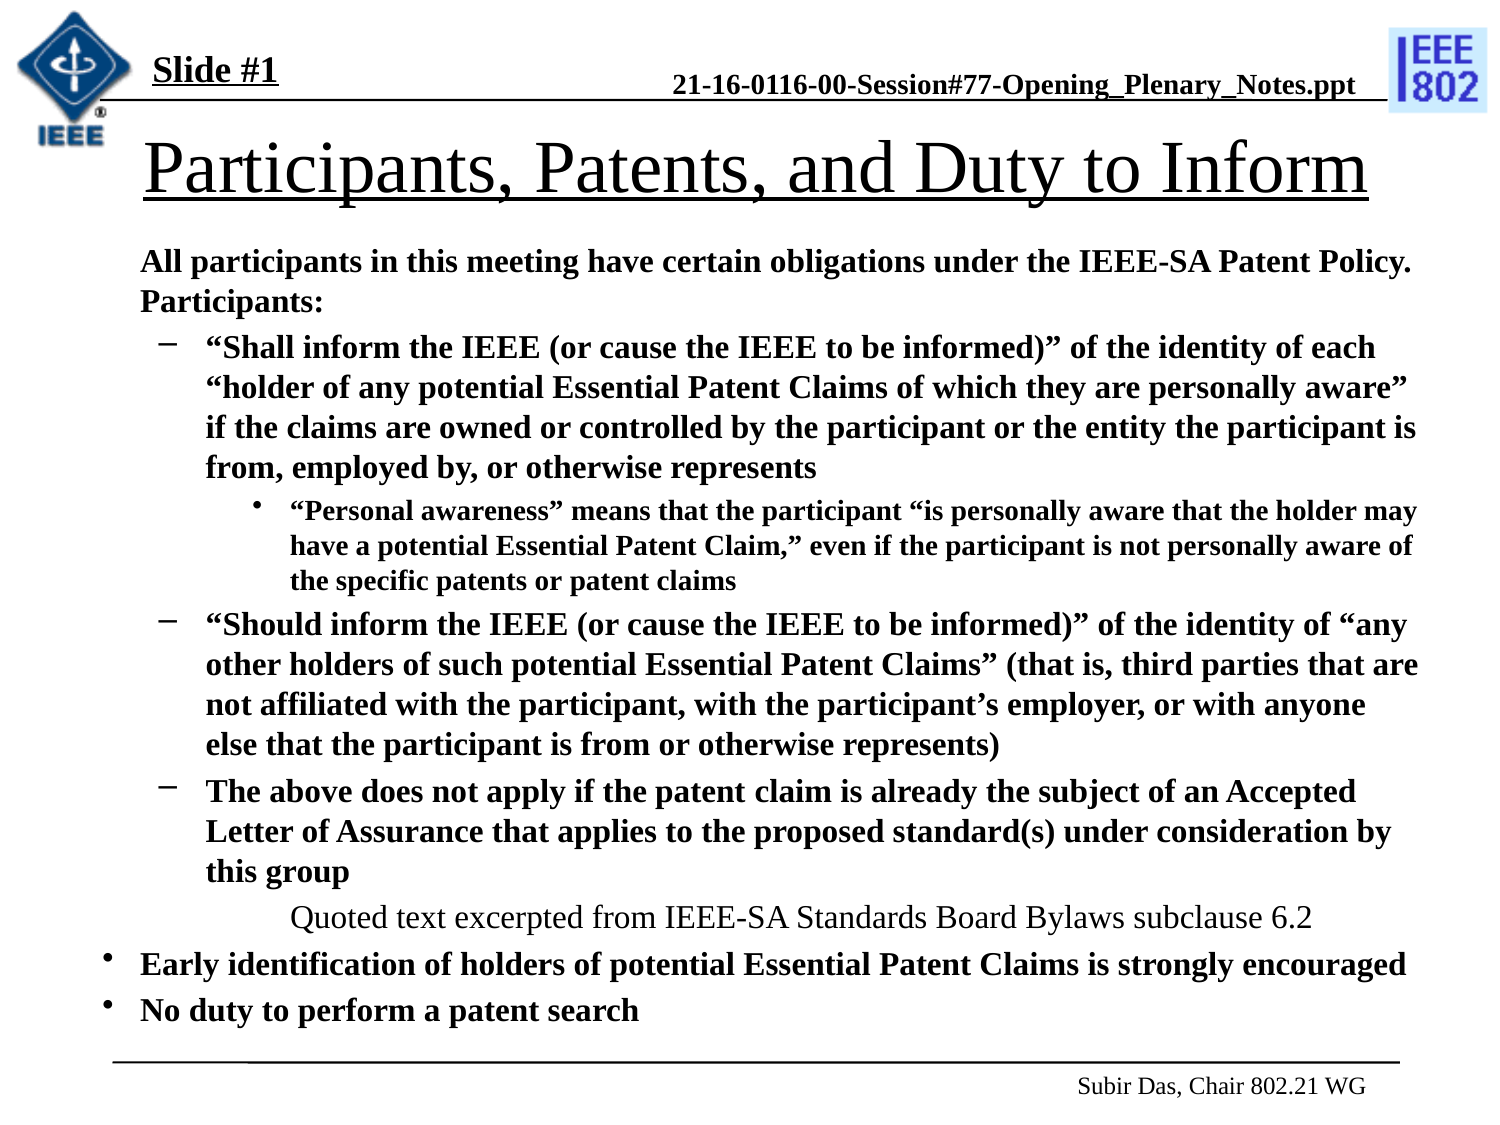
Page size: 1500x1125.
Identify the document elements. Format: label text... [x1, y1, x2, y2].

picture [1374, 9, 1499, 138]
picture [12, 9, 137, 150]
title Participants, Patents, and Duty to Inform [62, 112, 1451, 213]
text_box All participants in this meeting have certain obligations under the IEEE-SA Patent Policy. Participants: “Shall inform the IEEE (or cause the IEEE to be informed)” of the identity of each “holder of any potential Essential Patent Claims of which they are personally aware” if the claims are owned or controlled by the participant or the entity the participant is from, employed by, or otherwise represents “Personal awareness” means that the participant “is personally aware that the holder may have a potential Essential Patent Claim,” even if the participant is not personally aware of the specific patents or patent claims “Should inform the IEEE (or cause the IEEE to be informed)” of the identity of “any other holders of such potential Essential Patent Claims” (that is, third parties that are not affiliated with the participant, with the participant’s employer, or with anyone else that the participant is from or otherwise represents) The above does not apply if the patent claim is already the subject of an Accepted Letter of Assurance that applies to the proposed standard(s) under consideration by this group Quoted text excerpted from IEEE-SA Standards Board Bylaws subclause 6.2 Early identification of holders of potential Essential Patent Claims is strongly encouraged No duty to perform a patent search [87, 212, 1438, 1050]
text_box Subir Das, Chair 802.21 WG [1050, 1062, 1412, 1106]
text_box [87, 37, 1438, 163]
text_box Slide #1 [137, 37, 294, 98]
